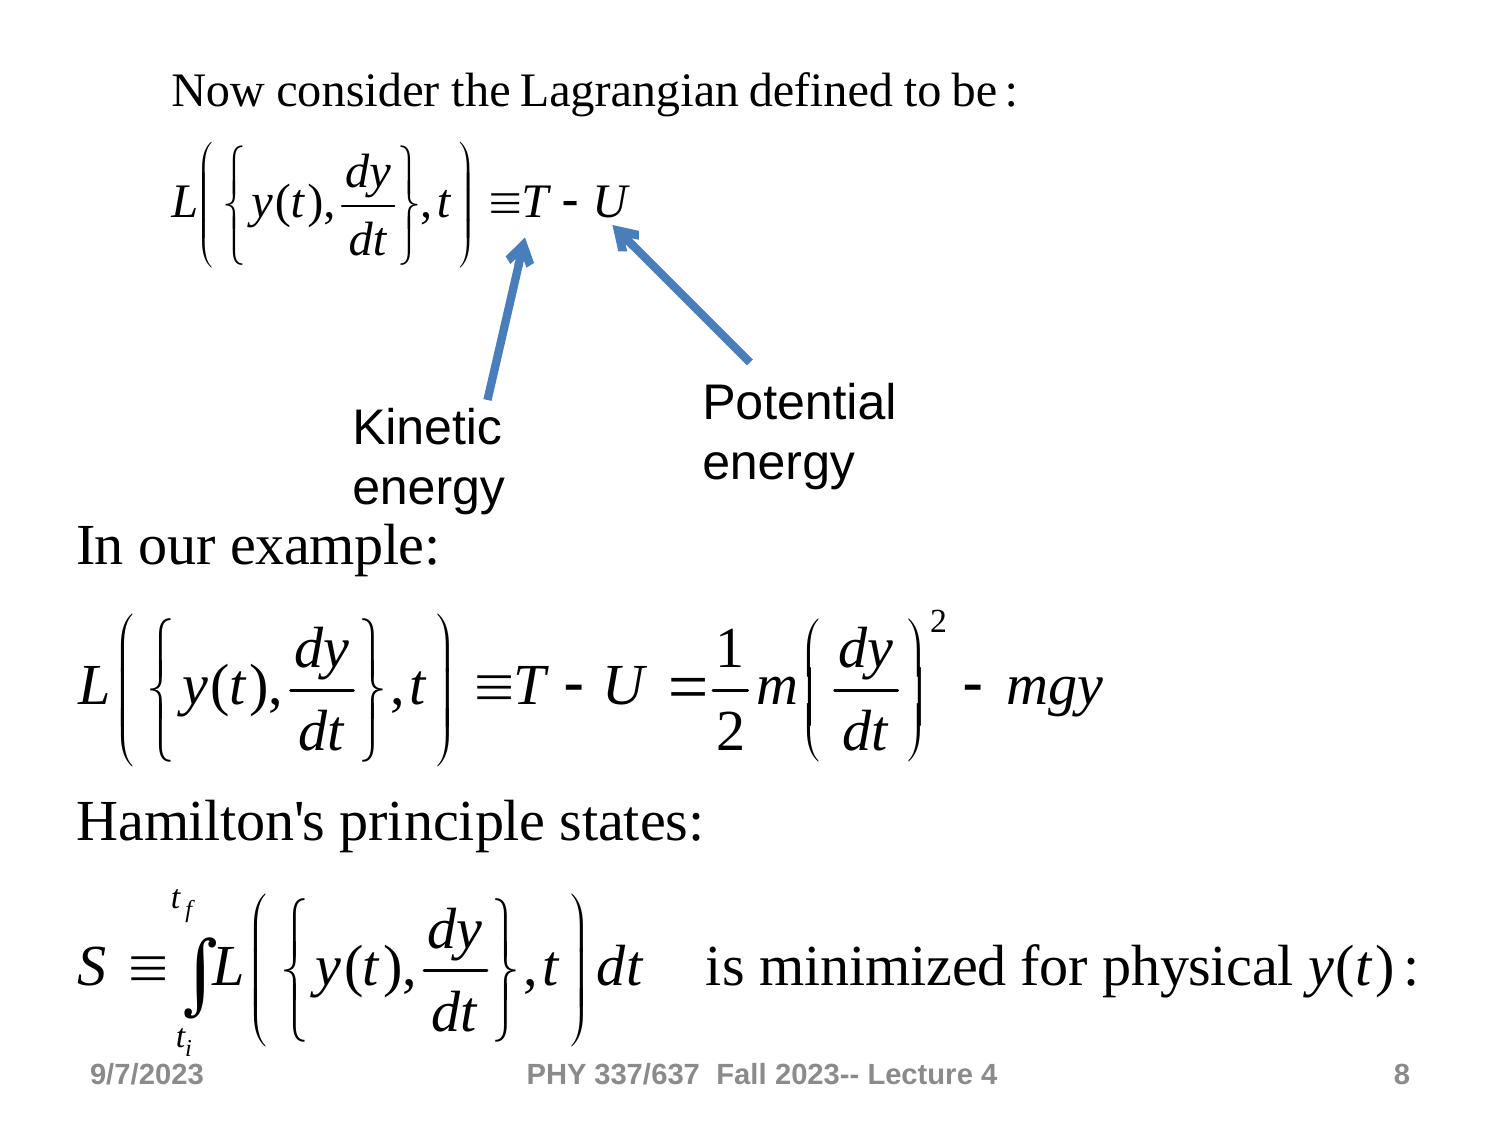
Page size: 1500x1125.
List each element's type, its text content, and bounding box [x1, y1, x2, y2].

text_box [162, 62, 1025, 280]
footer PHY 337/637 Fall 2023-- Lecture 4 [474, 1074, 1050, 1103]
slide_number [75, 1074, 425, 1103]
text_box Kinetic energy [337, 387, 550, 513]
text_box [612, 224, 751, 363]
text_box Potential energy [687, 362, 950, 498]
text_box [487, 237, 526, 401]
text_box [70, 514, 1426, 1067]
slide_number 8 [1074, 1073, 1425, 1103]
